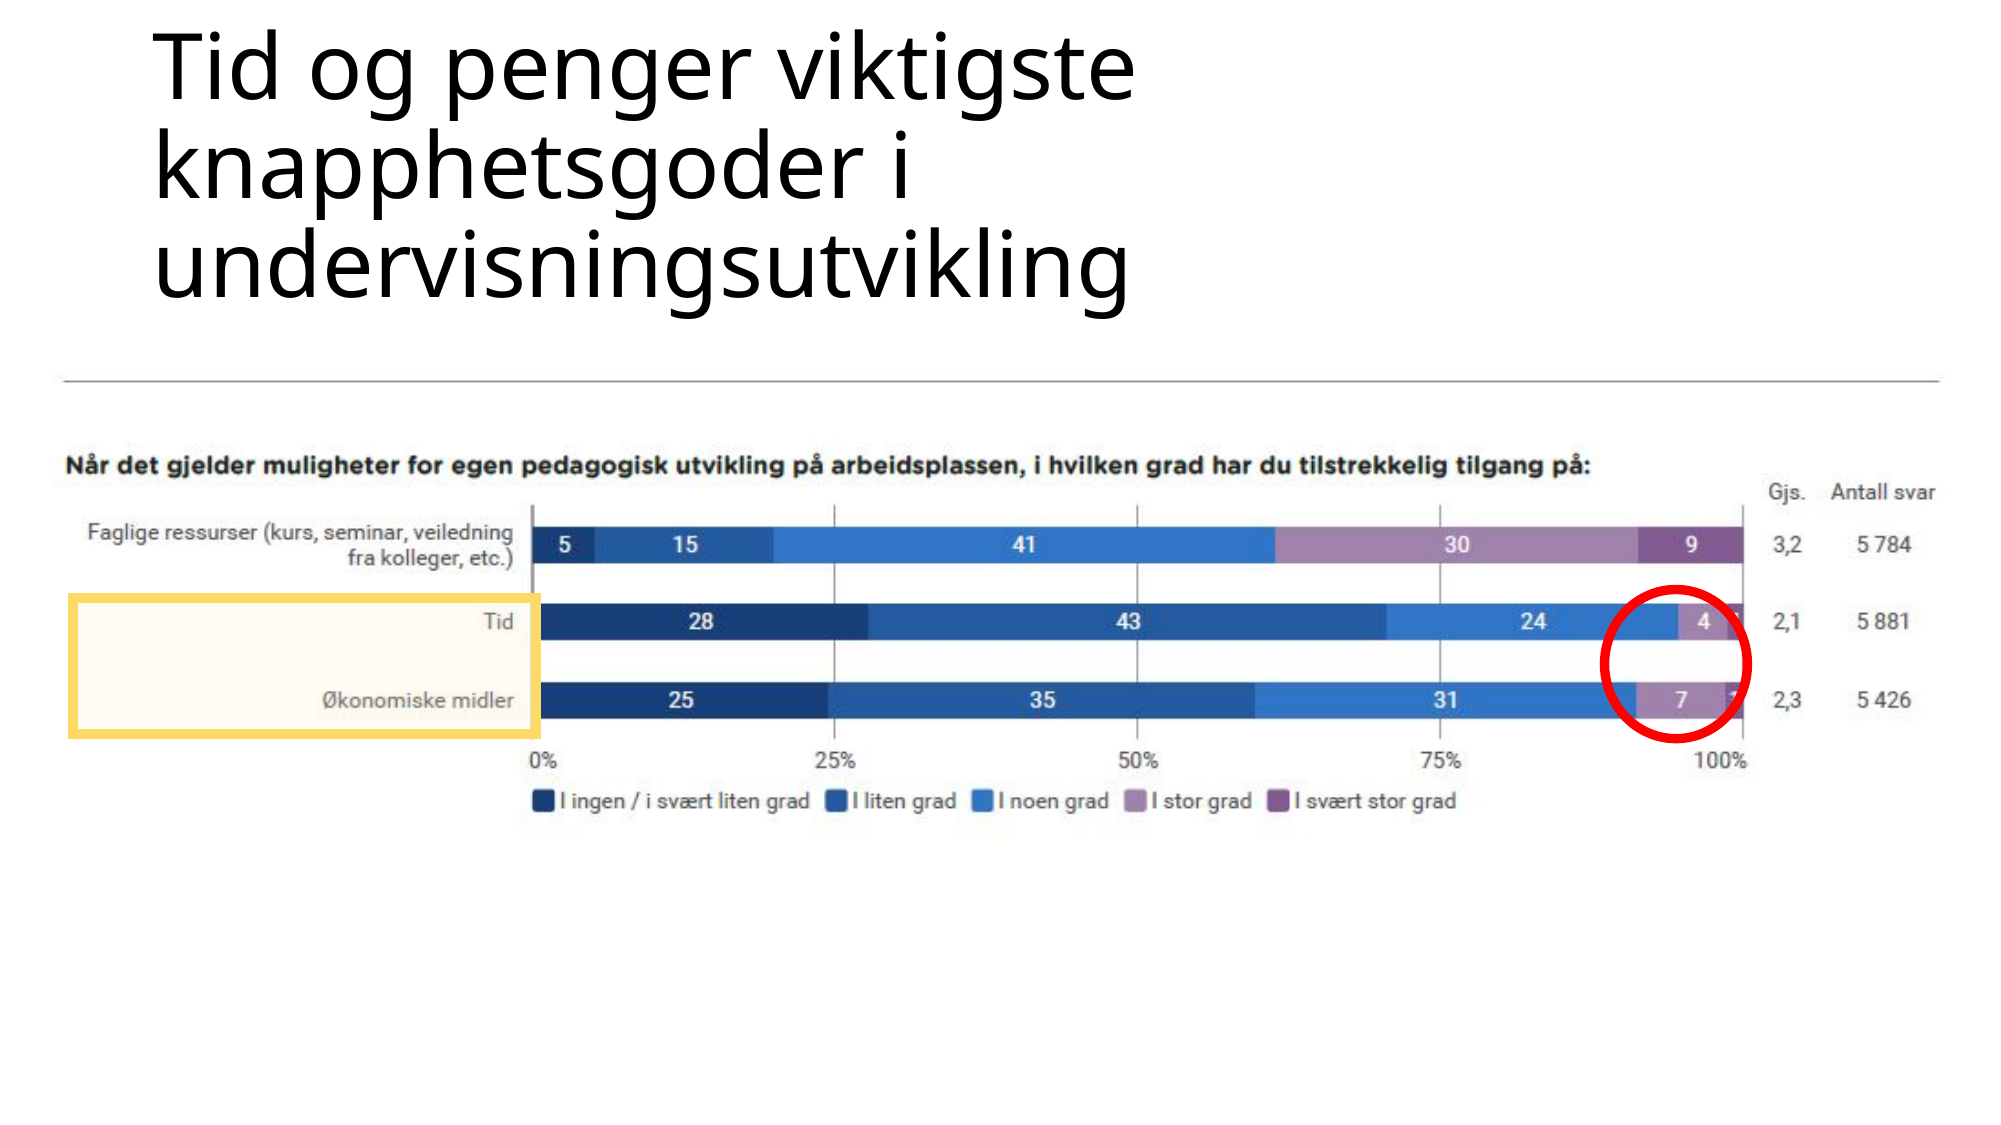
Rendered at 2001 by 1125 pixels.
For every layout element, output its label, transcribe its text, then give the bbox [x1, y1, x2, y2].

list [24, 370, 1976, 891]
title Tid og penger viktigste knapphetsgoder i undervisningsutvikling [137, 59, 1863, 278]
